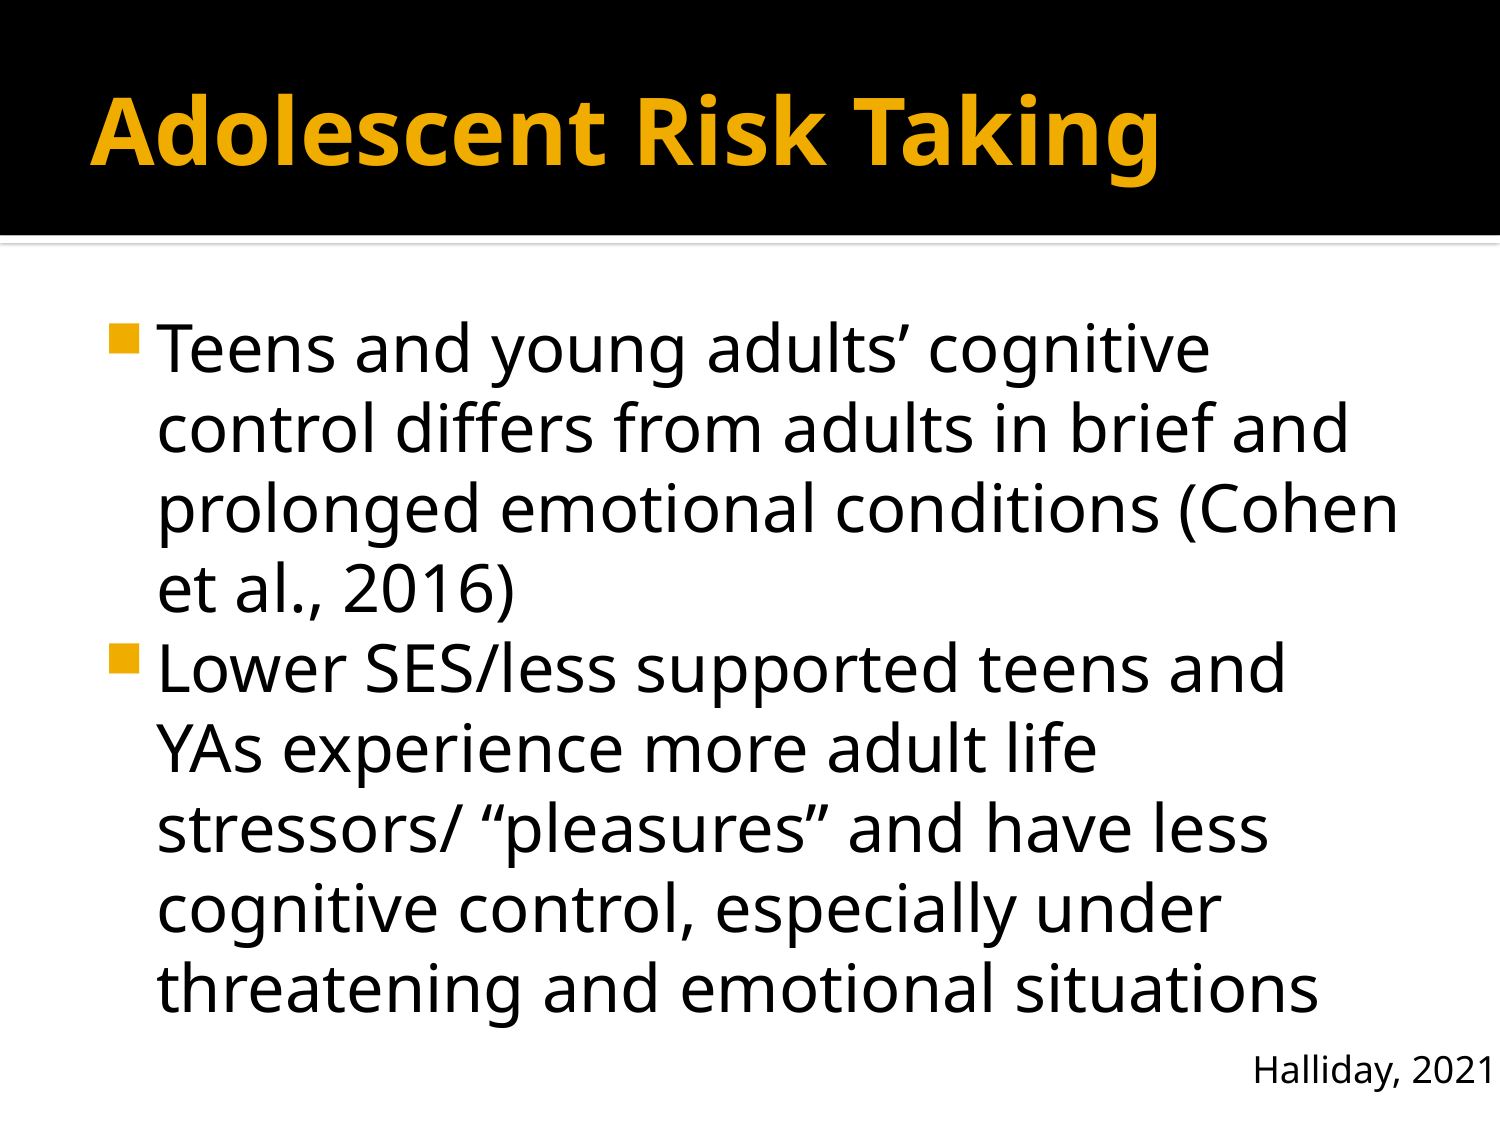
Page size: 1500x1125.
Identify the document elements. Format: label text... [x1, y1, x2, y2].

text_box Halliday, 2021 [1237, 1038, 1500, 1099]
list Teens and young adults’ cognitive control differs from adults in brief and prolonged emotional conditions (Cohen et al., 2016) Lower SES/less supported teens and YAs experience more adult life stressors/ “pleasures” and have less cognitive control, especially under threatening and emotional situations [75, 291, 1425, 1050]
title Adolescent Risk Taking [75, 25, 1425, 231]
